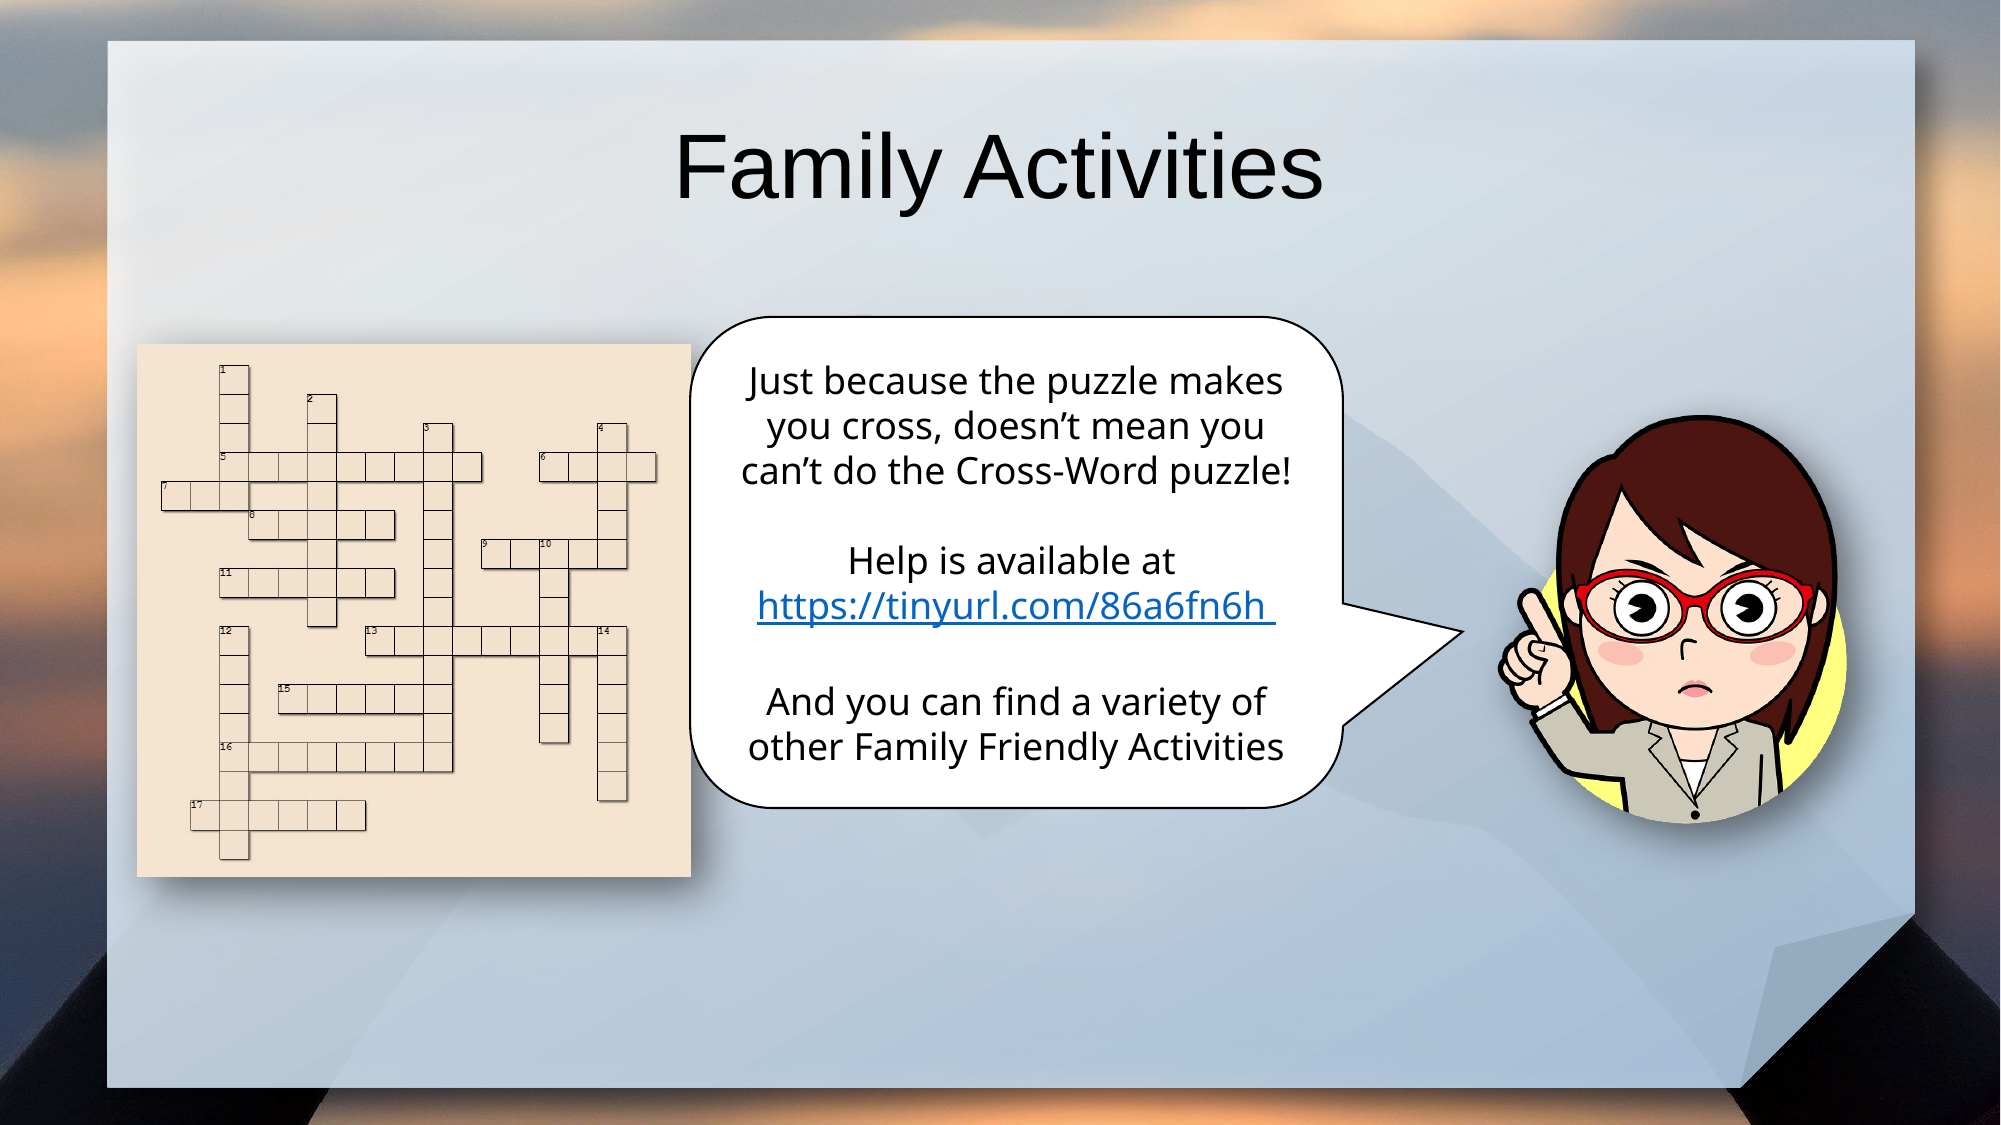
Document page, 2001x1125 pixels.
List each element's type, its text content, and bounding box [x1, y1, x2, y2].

picture [0, 0, 2001, 1125]
title Family Activities [137, 59, 1863, 278]
text_box Just because the puzzle makes you cross, doesn’t mean you can’t do the Cross-Word puzzle! Help is available at https://tinyurl.com/86a6fn6h And you can find a variety of other Family Friendly Activities [691, 315, 1465, 810]
